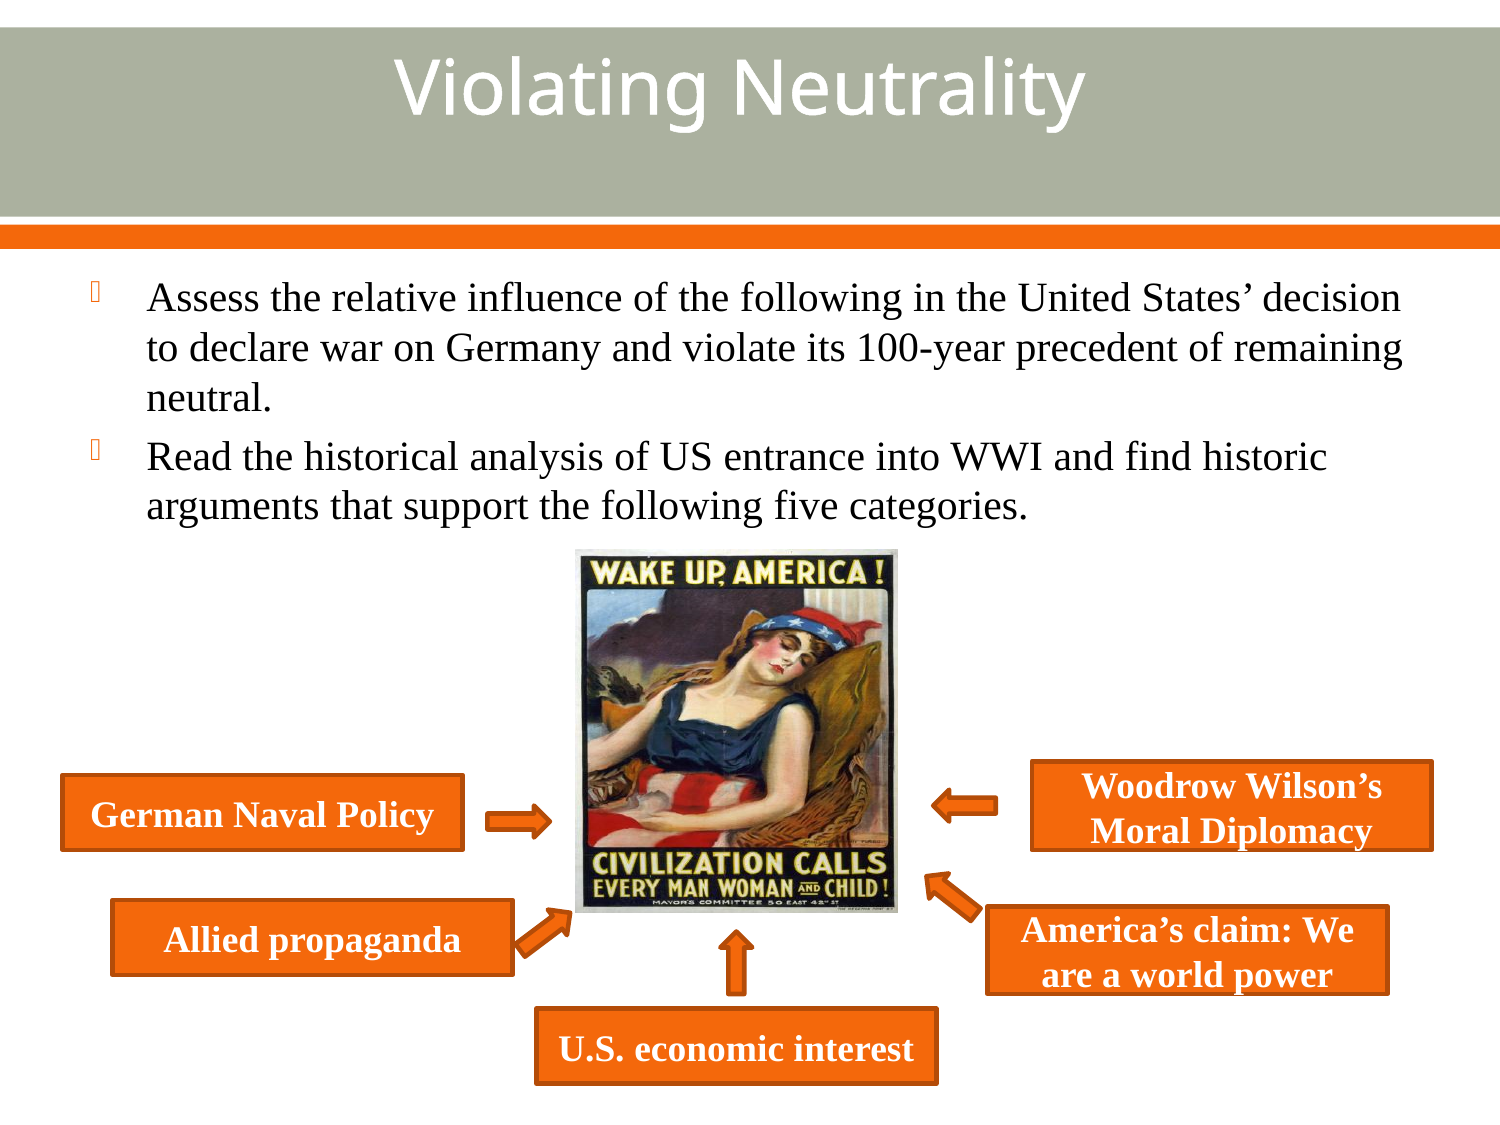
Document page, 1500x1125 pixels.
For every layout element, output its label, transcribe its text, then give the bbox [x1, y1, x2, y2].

picture [574, 549, 898, 913]
text_box [924, 871, 983, 924]
text_box German Naval Policy [60, 773, 465, 852]
text_box [930, 787, 999, 824]
text_box Allied propaganda [110, 898, 515, 977]
list Assess the relative influence of the following in the United States’ decision to declare war on Germany and violate its 100-year precedent of remaining neutral. Read the historical analysis of US entrance into WWI and find historic arguments that support the following five categories. [75, 262, 1425, 1005]
text_box [718, 929, 755, 997]
text_box Woodrow Wilson’s Moral Diplomacy [1030, 759, 1434, 852]
text_box America’s claim: We are a world power [985, 904, 1390, 996]
text_box [513, 907, 572, 959]
text_box [485, 803, 553, 840]
title Violating Neutrality [75, 29, 1425, 138]
text_box U.S. economic interest [534, 1006, 939, 1086]
